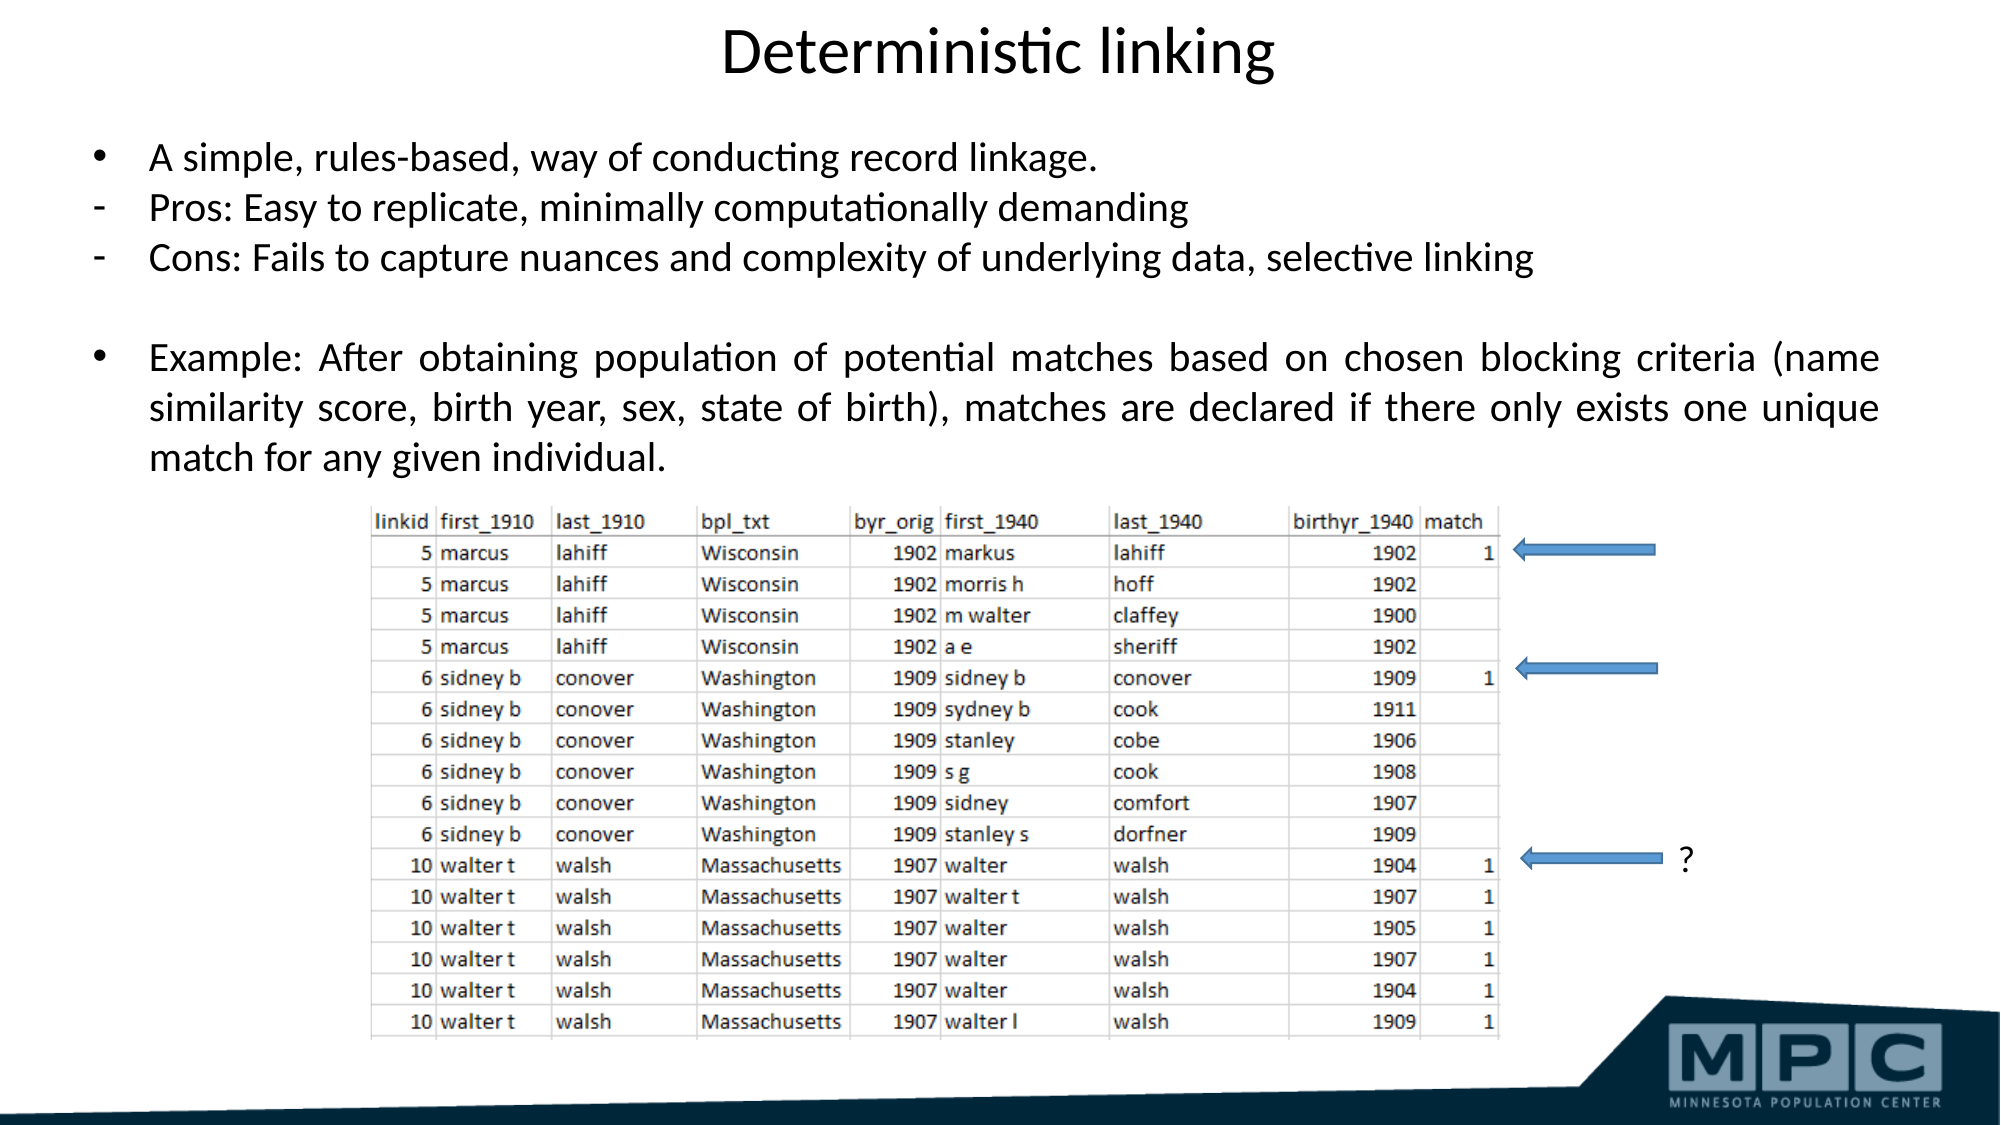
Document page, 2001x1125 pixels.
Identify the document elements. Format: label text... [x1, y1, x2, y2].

picture [1702, 1097, 1709, 1107]
picture [1804, 1098, 1811, 1107]
text_box A simple, rules-based, way of conducting record linkage. Pros: Easy to replicate, minimally computationally demanding Cons: Fails to capture nuances and complexity of underlying data, selective linking Example: After obtaining population of potential matches based on chosen blocking criteria (name similarity score, birth year, sex, state of birth), matches are declared if there only exists one unique match for any given individual. [77, 122, 1897, 538]
picture [1864, 1097, 1871, 1107]
picture [1903, 1098, 1910, 1107]
picture [1795, 1097, 1800, 1107]
text_box ? [1663, 827, 1711, 888]
picture [1881, 1097, 1888, 1107]
picture [1892, 1097, 1898, 1107]
picture [1723, 1097, 1728, 1107]
text_box [1515, 655, 1659, 681]
picture [1732, 1097, 1742, 1107]
picture [1933, 1097, 1940, 1107]
picture [1670, 1097, 1680, 1107]
text_box [1519, 845, 1663, 871]
text_box [1512, 537, 1656, 562]
picture [1690, 1097, 1698, 1107]
picture [1772, 1097, 1778, 1107]
picture [1753, 1098, 1760, 1107]
picture [1924, 1097, 1929, 1107]
text_box Deterministic linking [0, 0, 2000, 95]
picture [0, 506, 2000, 1125]
picture [1835, 1097, 1841, 1107]
picture [1825, 1097, 1831, 1107]
picture [1669, 1024, 1756, 1091]
picture [1855, 1024, 1942, 1091]
picture [1914, 1097, 1919, 1107]
picture [1744, 1097, 1751, 1107]
picture [1713, 1097, 1719, 1107]
picture [1781, 1097, 1790, 1107]
picture [1763, 1024, 1849, 1091]
picture [1851, 1097, 1859, 1107]
picture [1816, 1098, 1821, 1107]
